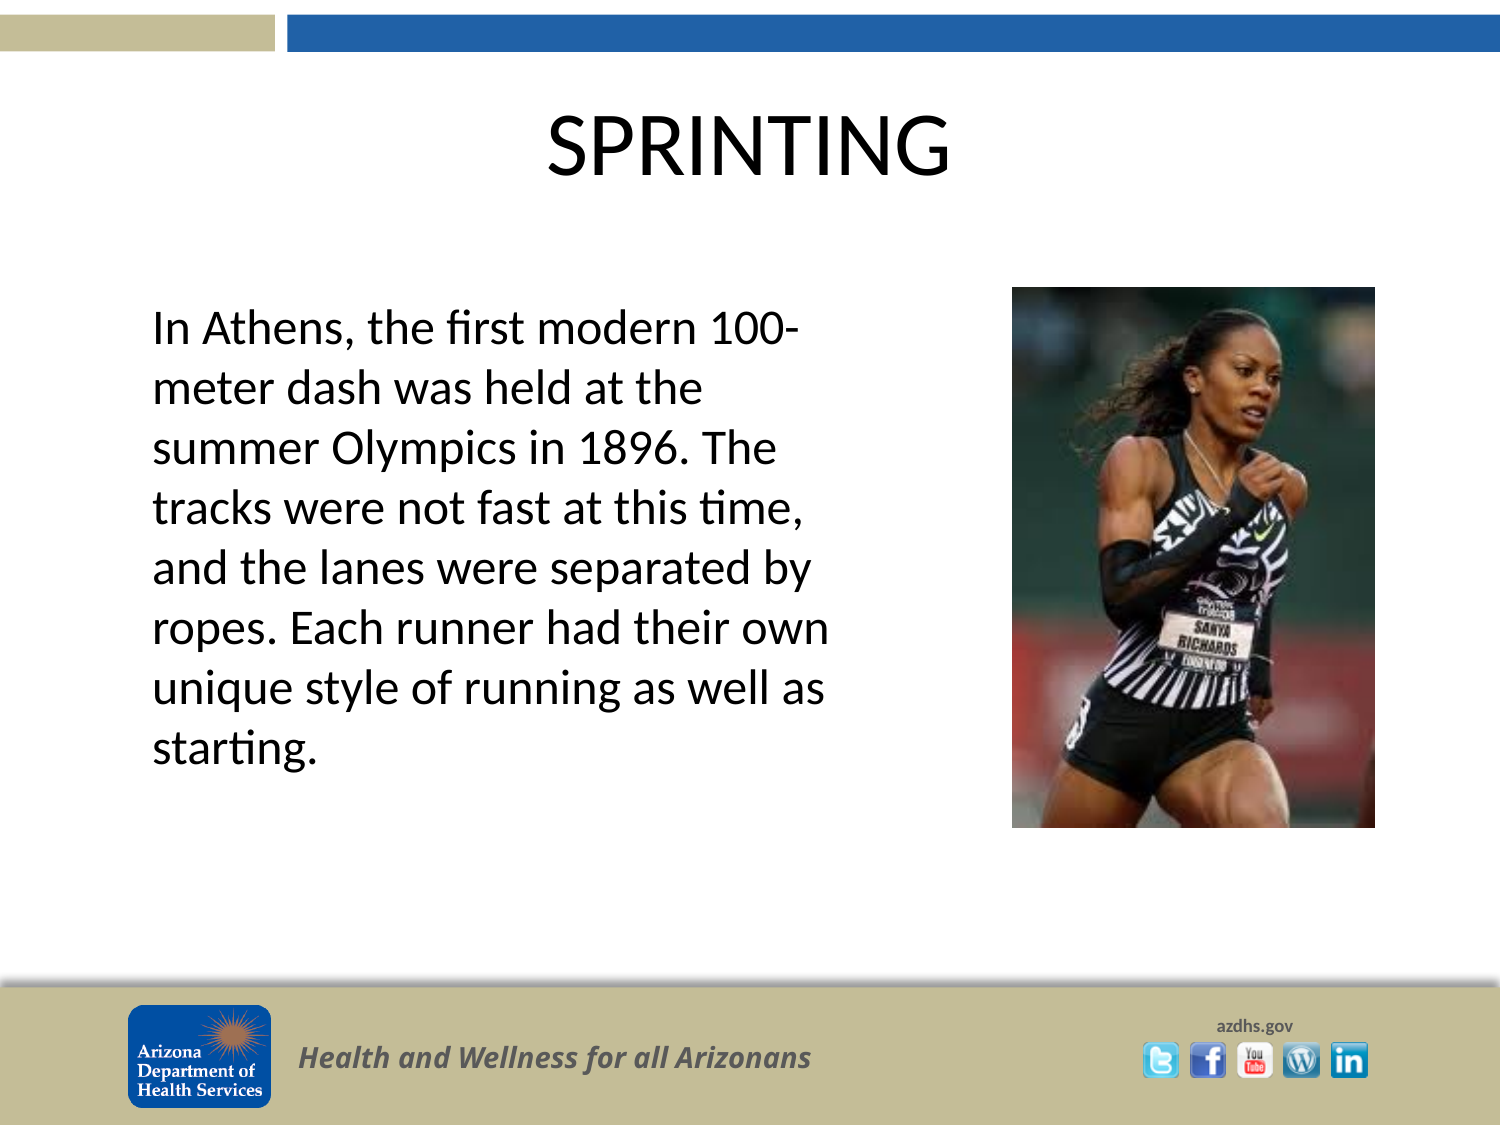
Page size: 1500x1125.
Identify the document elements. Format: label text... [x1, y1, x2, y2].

picture [1331, 1042, 1368, 1053]
picture [1345, 1056, 1362, 1073]
picture [1237, 1042, 1273, 1078]
picture [1012, 287, 1376, 828]
title SPRINTING [75, 45, 1425, 233]
text_box In Athens, the first modern 100-meter dash was held at the summer Olympics in 1896. The tracks were not fast at this time, and the lanes were separated by ropes. Each runner had their own unique style of running as well as starting. [137, 287, 888, 873]
picture [1143, 1042, 1179, 1078]
picture [1190, 1042, 1226, 1078]
picture [1336, 1056, 1342, 1073]
picture [1283, 1042, 1320, 1078]
picture [128, 1005, 271, 1108]
